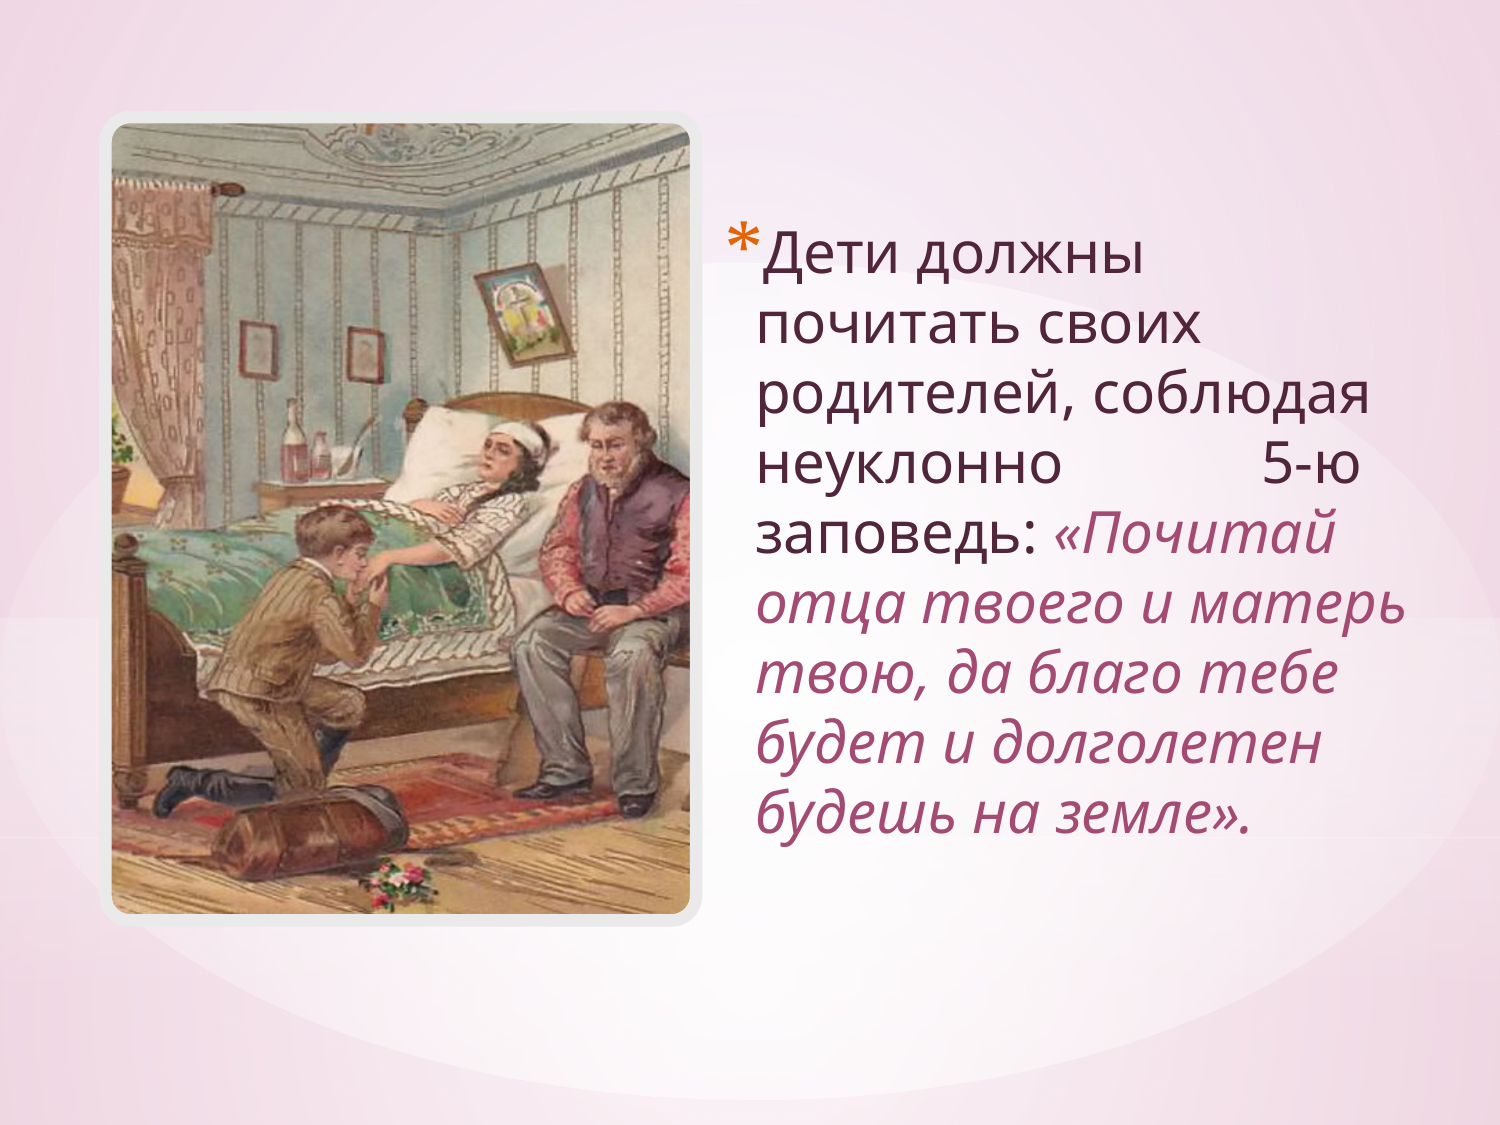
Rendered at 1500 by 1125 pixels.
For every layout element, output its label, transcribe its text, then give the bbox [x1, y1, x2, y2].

picture [105, 116, 697, 921]
list Дети должны почитать своих родителей, соблюдая неуклонно 5-ю заповедь: «Почитай отца твоего и матерь твою, да благо тебе будет и долголетен будешь на земле». [702, 120, 1436, 787]
